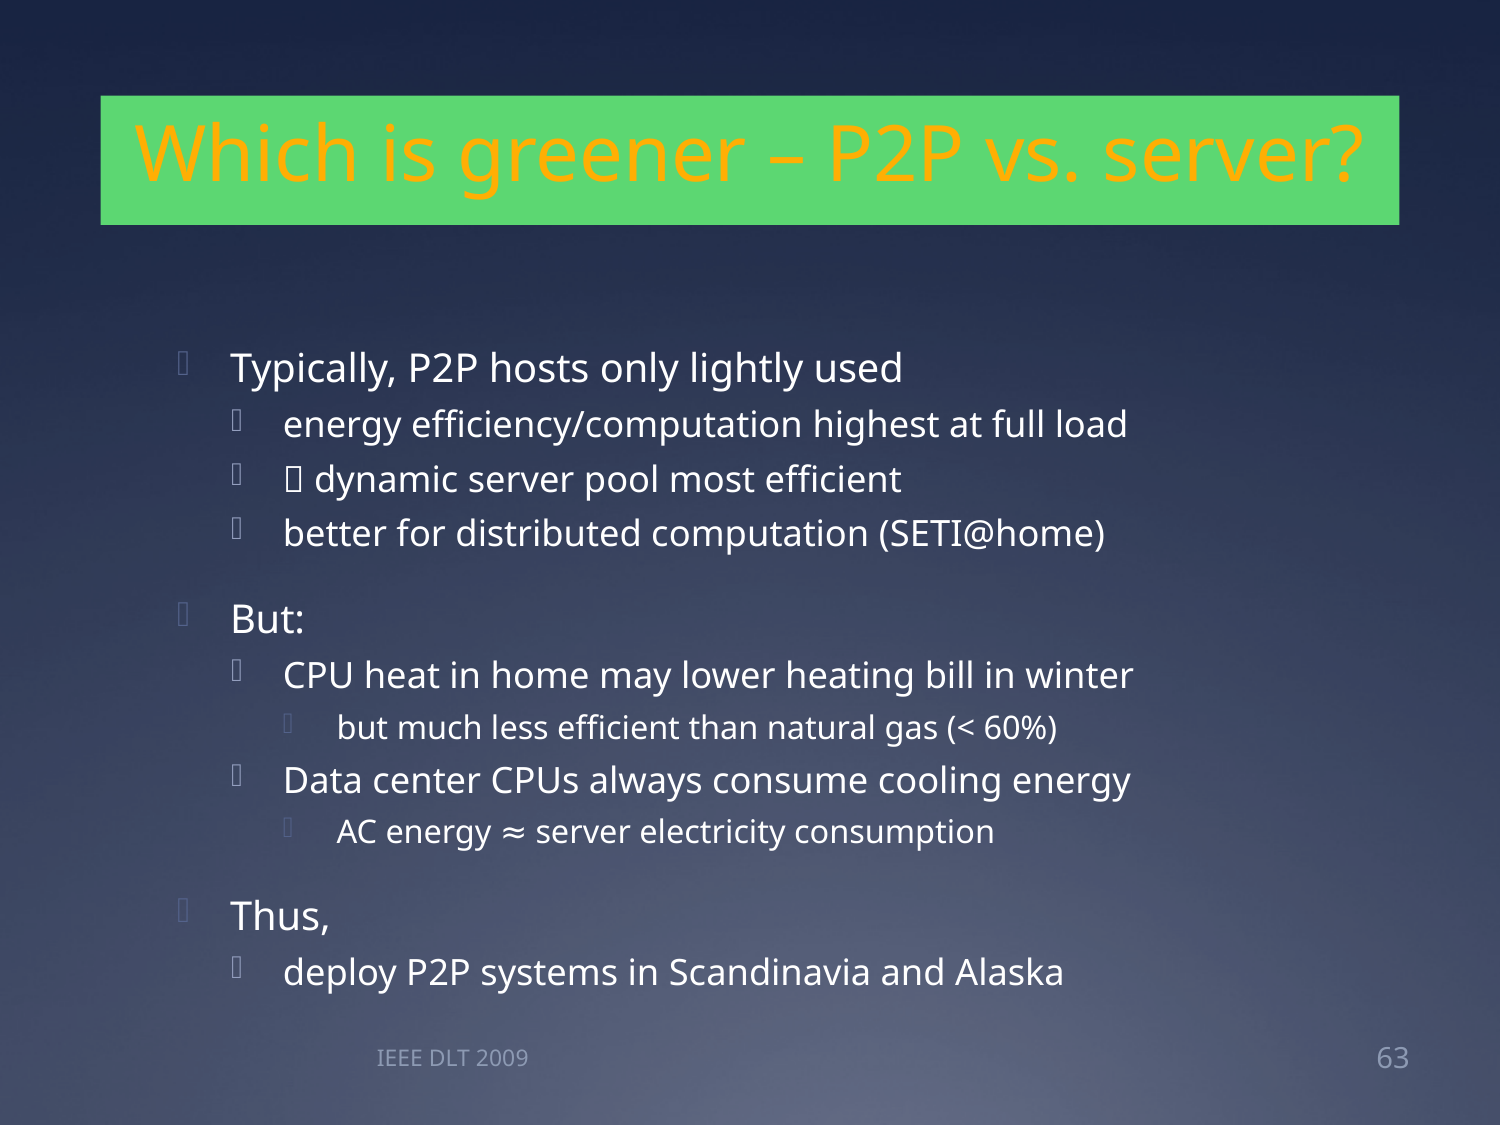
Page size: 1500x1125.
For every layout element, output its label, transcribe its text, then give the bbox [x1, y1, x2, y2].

title Which is greener – P2P vs. server? [100, 95, 1400, 225]
slide_number 63 [1325, 1029, 1425, 1090]
footer IEEE DLT 2009 [361, 1029, 1288, 1090]
list Typically, P2P hosts only lightly used energy efficiency/computation highest at full load  dynamic server pool most efficient better for distributed computation (SETI@home) But: CPU heat in home may lower heating bill in winter but much less efficient than natural gas (< 60%) Data center CPUs always consume cooling energy AC energy ≈ server electricity consumption Thus, deploy P2P systems in Scandinavia and Alaska [162, 335, 1338, 1005]
